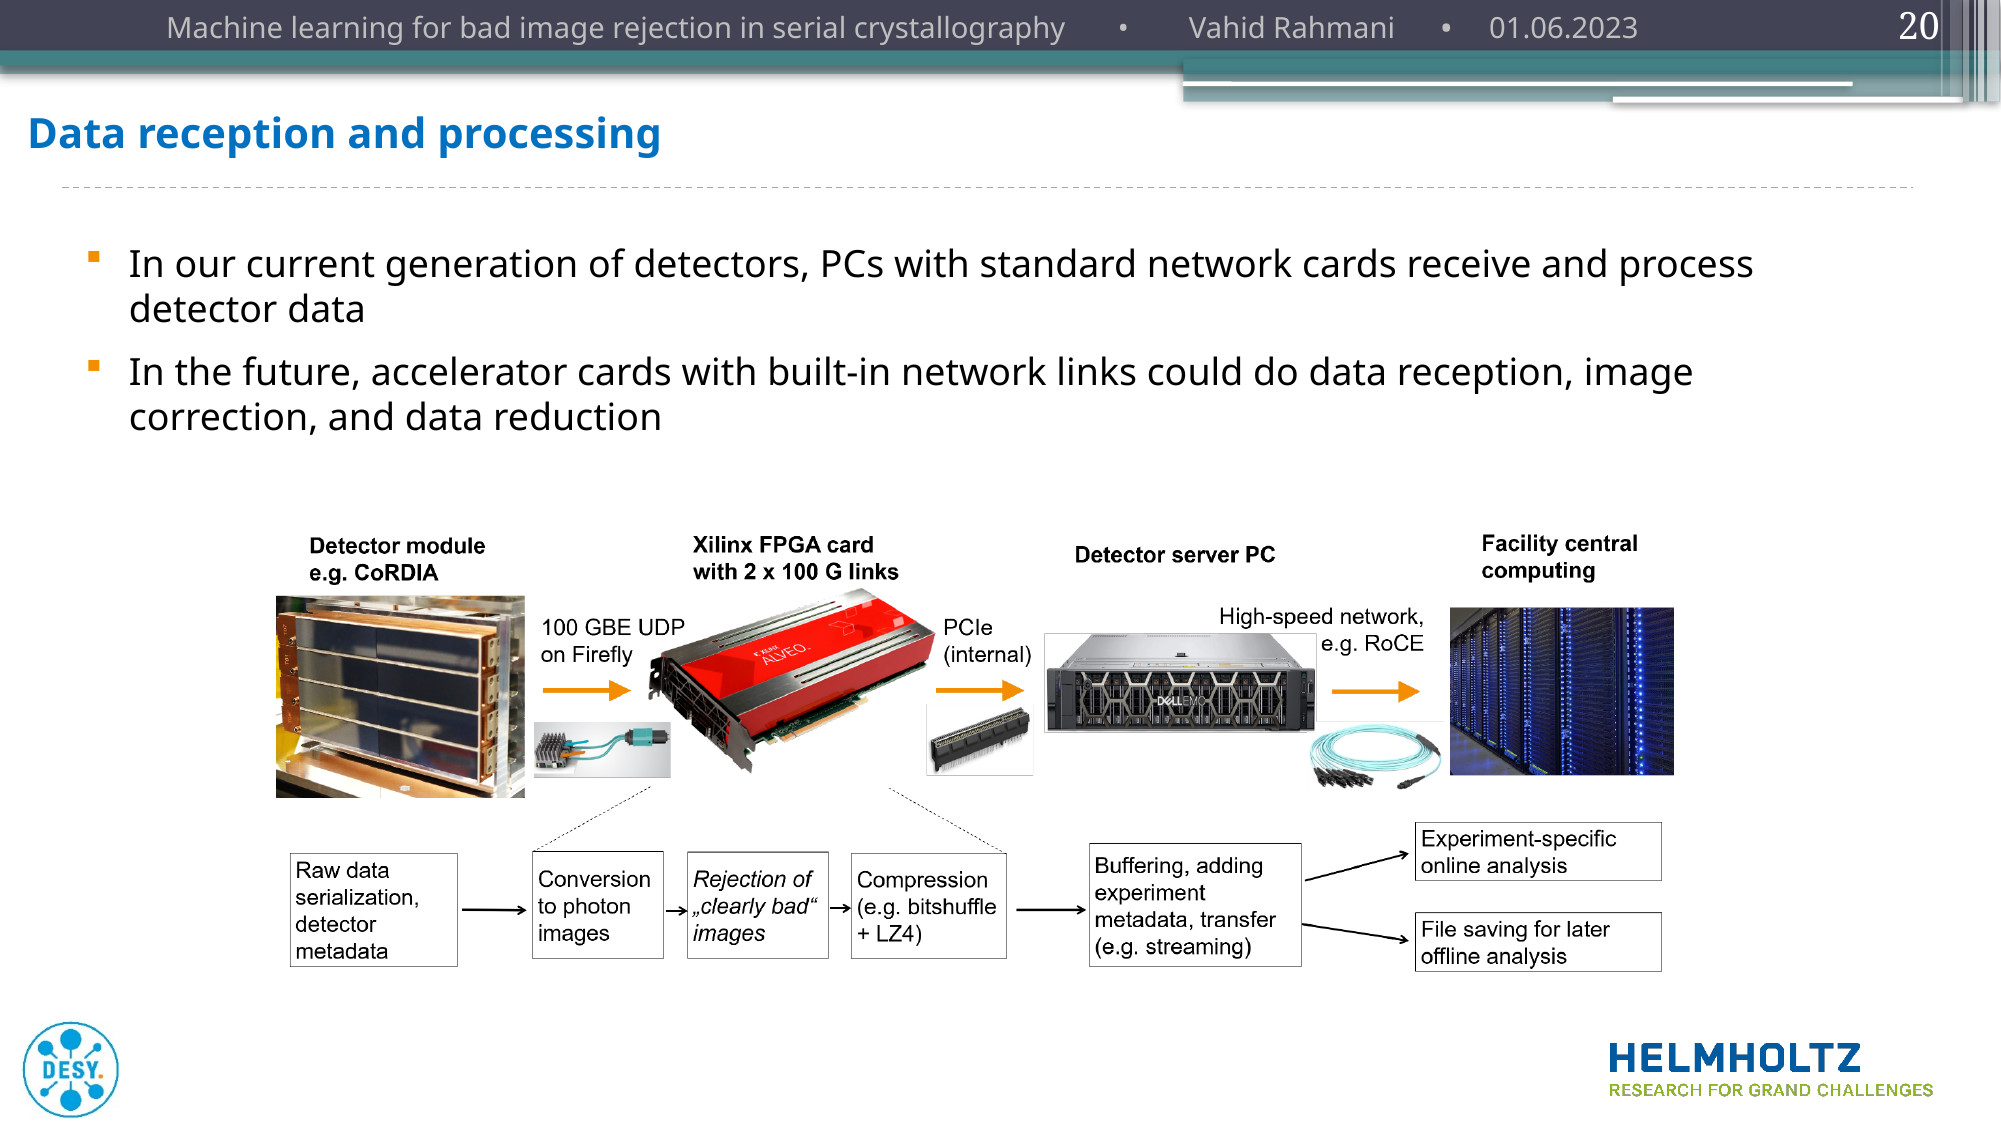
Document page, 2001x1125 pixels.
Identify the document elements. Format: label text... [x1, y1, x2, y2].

picture [20, 1019, 121, 1120]
picture [1562, 1013, 1981, 1125]
slide_number 20 [1788, 0, 1955, 61]
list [275, 521, 1675, 982]
text_box Data reception and processing [12, 74, 1775, 165]
text_box Machine learning for bad image rejection in serial crystallography • Vahid Rahmani • 01.06.2023 [12, 2, 1793, 52]
text_box In our current generation of detectors, PCs with standard network cards receive and process detector data In the future, accelerator cards with built-in network links could do data reception, image correction, and data reduction [70, 232, 1900, 523]
